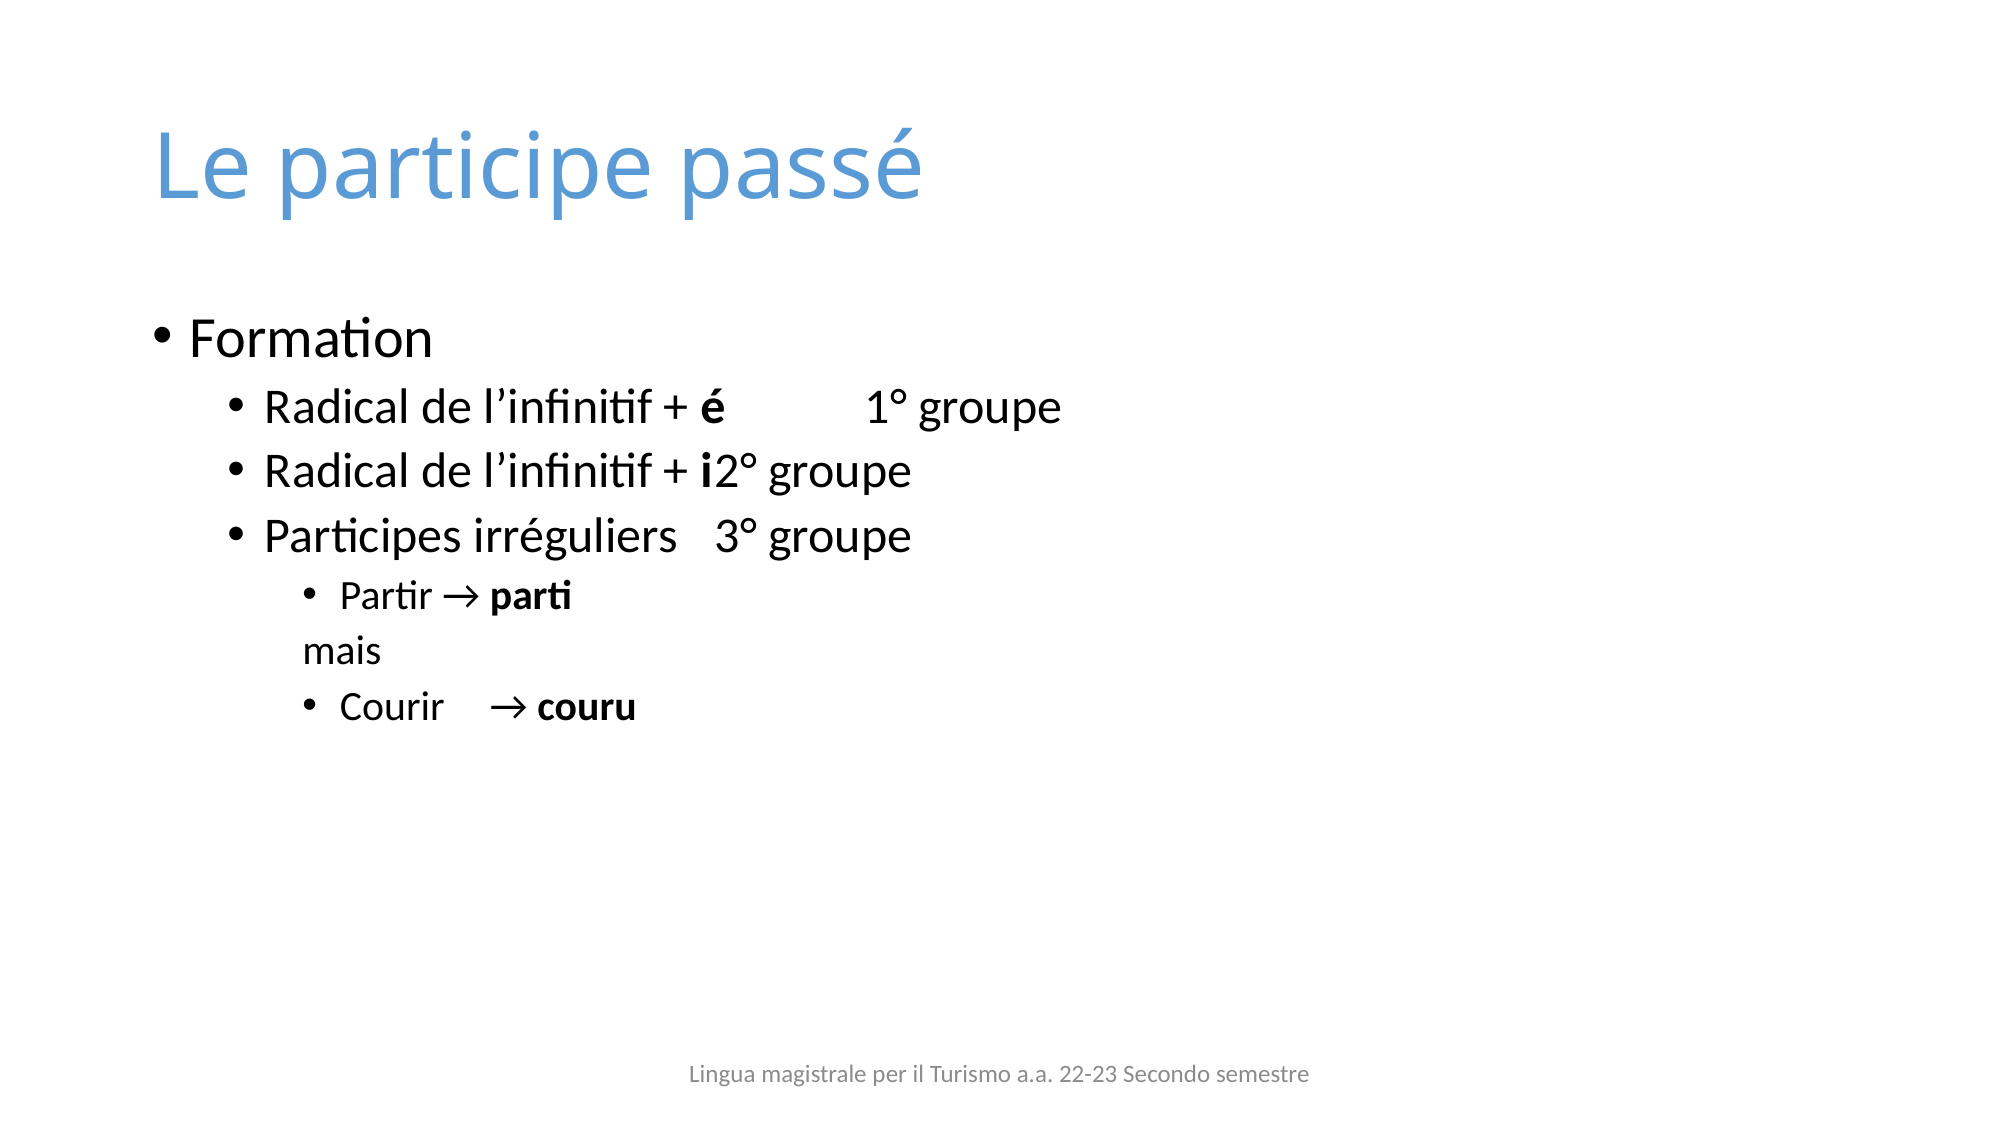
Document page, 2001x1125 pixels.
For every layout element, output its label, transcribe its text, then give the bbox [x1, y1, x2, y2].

list Formation Radical de l’infinitif + é 1° groupe Radical de l’infinitif + i 2° groupe Participes irréguliers 3° groupe Partir → parti mais Courir → couru [137, 299, 1863, 1014]
title Le participe passé [137, 59, 1863, 278]
footer Lingua magistrale per il Turismo a.a. 22-23 Secondo semestre [662, 1042, 1338, 1103]
